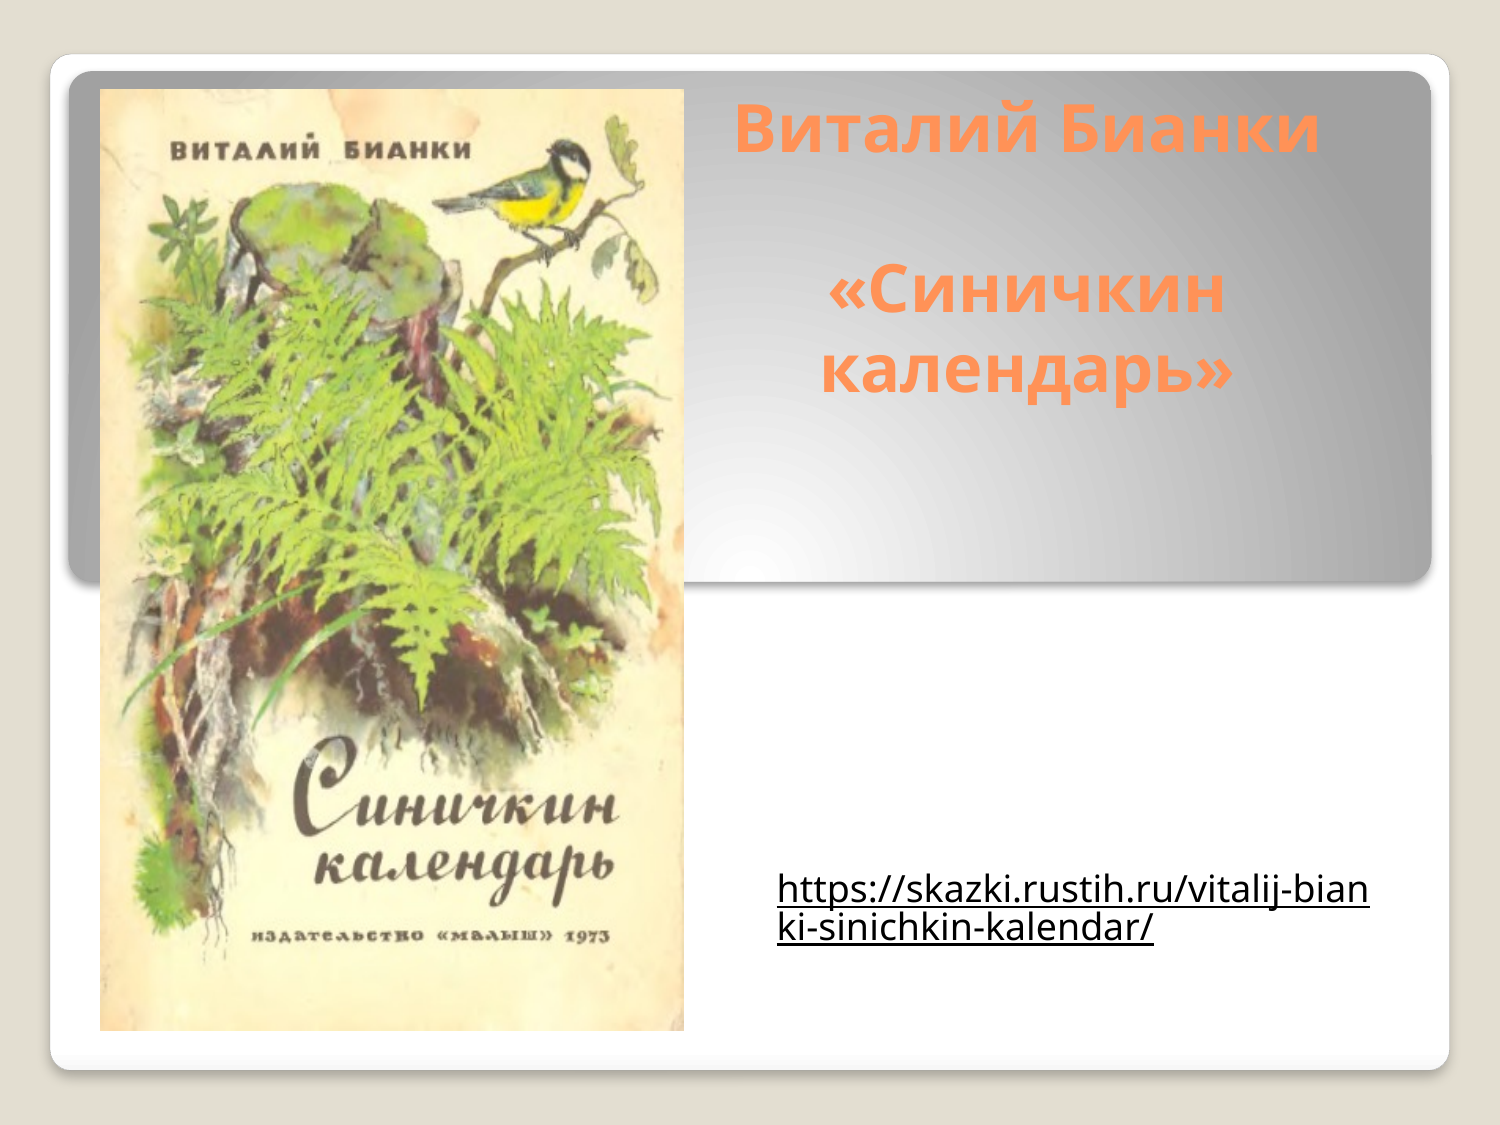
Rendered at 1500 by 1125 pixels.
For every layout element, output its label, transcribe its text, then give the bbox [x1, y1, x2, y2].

text_box Виталий Бианки «Синичкин календарь» [608, 78, 1447, 413]
text_box https://skazki.rustih.ru/vitalij-bianki-sinichkin-kalendar/ [761, 857, 1388, 969]
picture [100, 89, 684, 1031]
